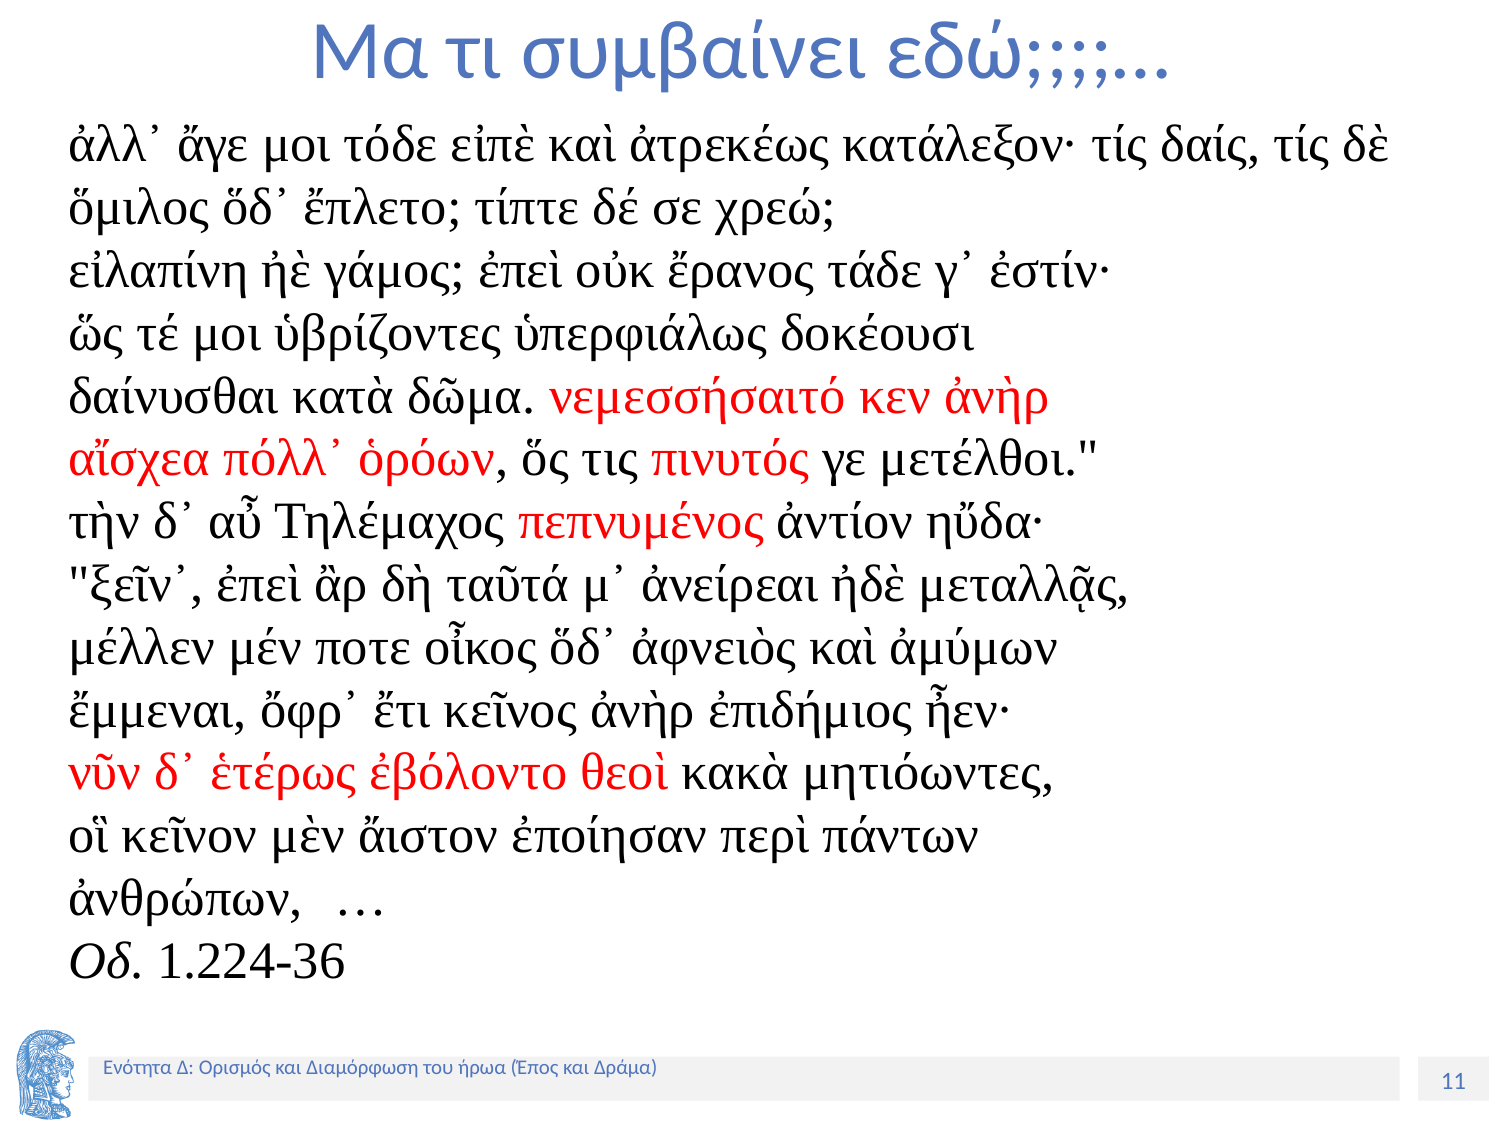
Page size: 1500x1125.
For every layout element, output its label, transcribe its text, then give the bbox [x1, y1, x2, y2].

list ἀλλ᾽ ἄγε μοι τόδε εἰπὲ καὶ ἀτρεκέως κατάλεξον· τίς δαίς, τίς δὲ ὅμιλος ὅδ᾽ ἔπλετο; τίπτε δέ σε χρεώ; εἰλαπίνη ἠὲ γάμος; ἐπεὶ οὐκ ἔρανος τάδε γ᾽ ἐστίν· ὥς τέ μοι ὑβρίζοντες ὑπερφιάλως δοκέουσι δαίνυσθαι κατὰ δῶμα. νεμεσσήσαιτό κεν ἀνὴρ αἴσχεα πόλλ᾽ ὁρόων, ὅς τις πινυτός γε μετέλθοι." τὴν δ᾽ αὖ Τηλέμαχος πεπνυμένος ἀντίον ηὔδα· "ξεῖν᾽, ἐπεὶ ἂρ δὴ ταῦτά μ᾽ ἀνείρεαι ἠδὲ μεταλλᾷς, μέλλεν μέν ποτε οἶκος ὅδ᾽ ἀφνειὸς καὶ ἀμύμων ἔμμεναι, ὄφρ᾽ ἔτι κεῖνος ἀνὴρ ἐπιδήμιος ἦεν· νῦν δ᾽ ἑτέρως ἐβόλοντο θεοὶ κακὰ μητιόωντες, οἳ κεῖνον μὲν ἄιστον ἐποίησαν περὶ πάντων ἀνθρώπων, … Οδ. 1.224-36 [53, 101, 1471, 1000]
picture [9, 1026, 81, 1120]
title Μα τι συμβαίνει εδώ;;;;… [75, 0, 1425, 90]
